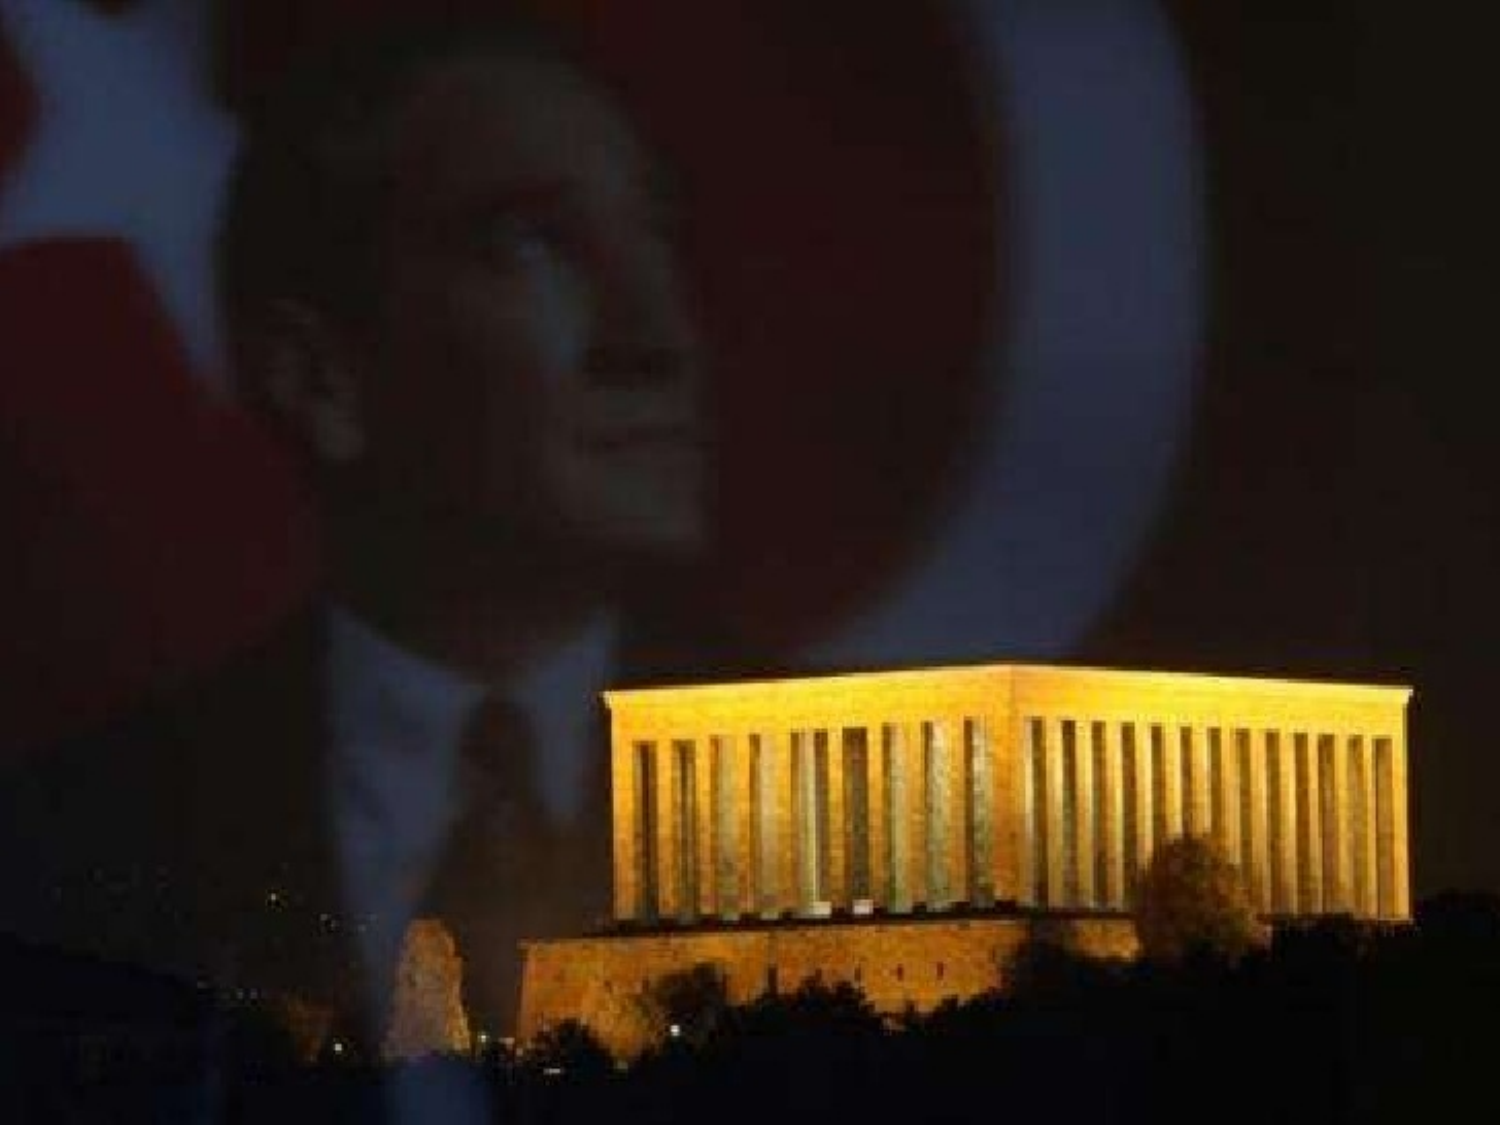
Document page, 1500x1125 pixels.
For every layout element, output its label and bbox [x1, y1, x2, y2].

list [0, 0, 1500, 1125]
